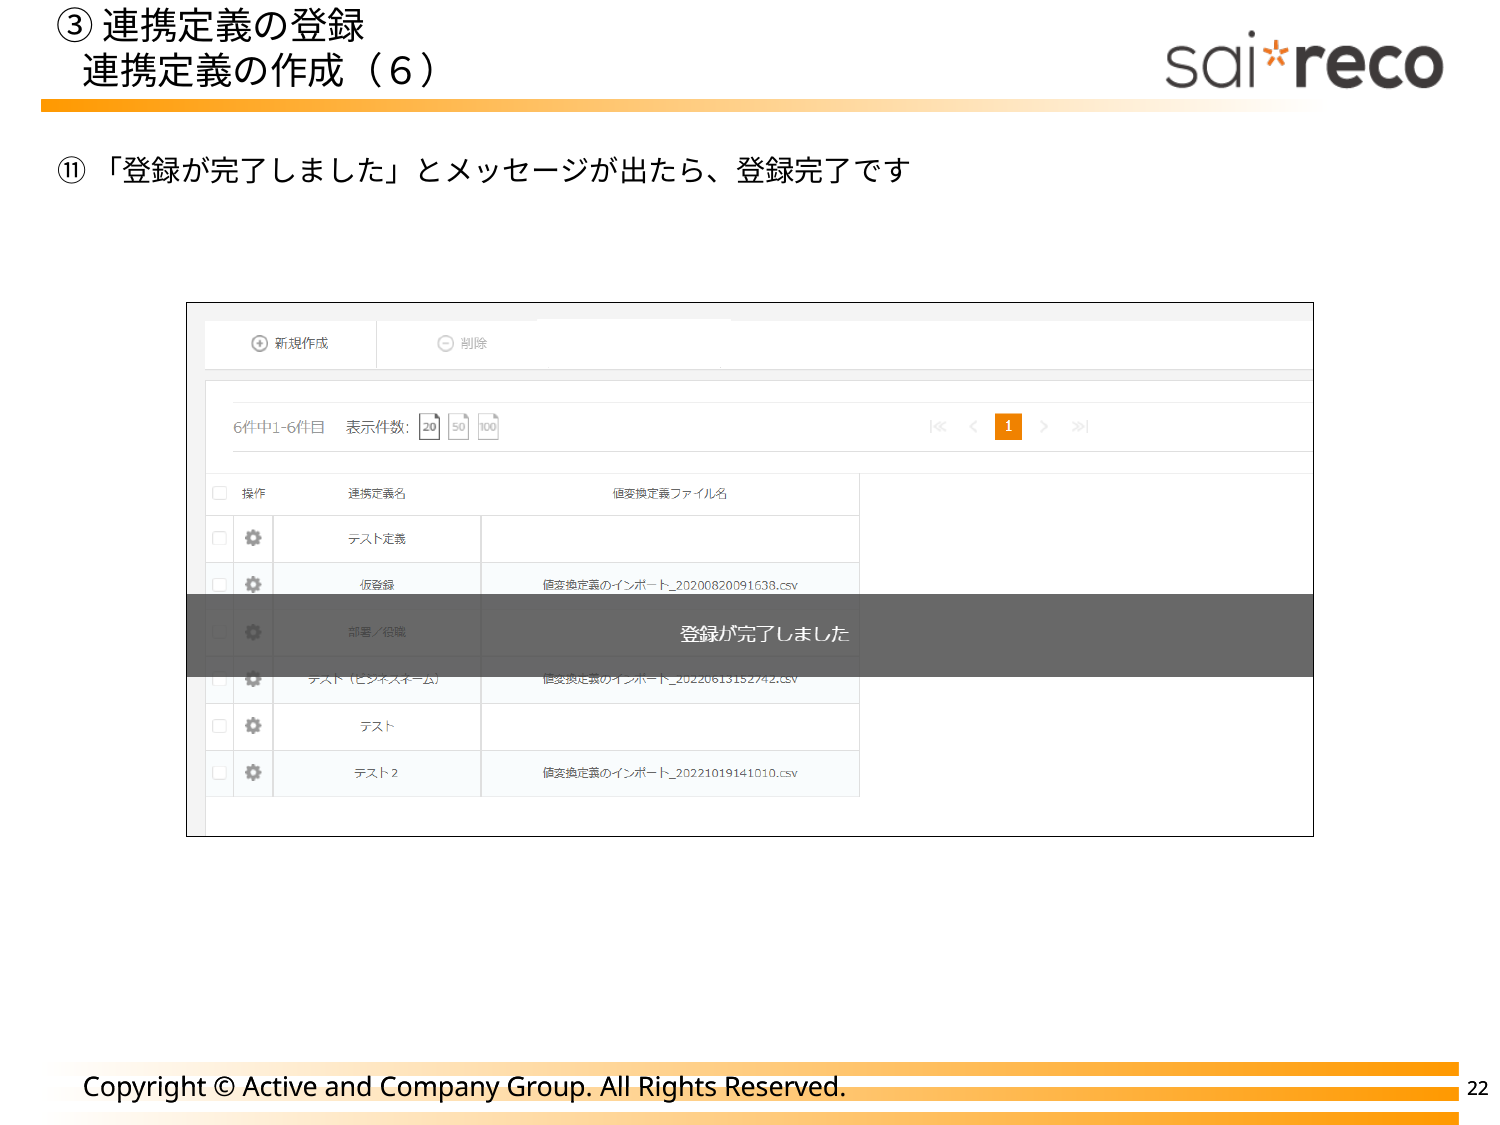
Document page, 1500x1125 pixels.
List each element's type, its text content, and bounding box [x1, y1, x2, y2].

text_box ⑪「登録が完了しました」とメッセージが出たら、登録完了です [42, 144, 1460, 1023]
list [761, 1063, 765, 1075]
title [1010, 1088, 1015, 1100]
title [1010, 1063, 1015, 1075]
picture [1160, 26, 1448, 94]
text_box ④ [927, 1113, 932, 1125]
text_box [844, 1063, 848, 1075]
text_box ④ [927, 1088, 932, 1100]
picture [186, 302, 1314, 837]
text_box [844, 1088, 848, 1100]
text_box ④ [927, 1063, 932, 1075]
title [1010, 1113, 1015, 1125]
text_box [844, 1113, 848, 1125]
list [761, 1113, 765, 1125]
title ③連携定義の登録 連携定義の作成（６） [41, 20, 1078, 100]
